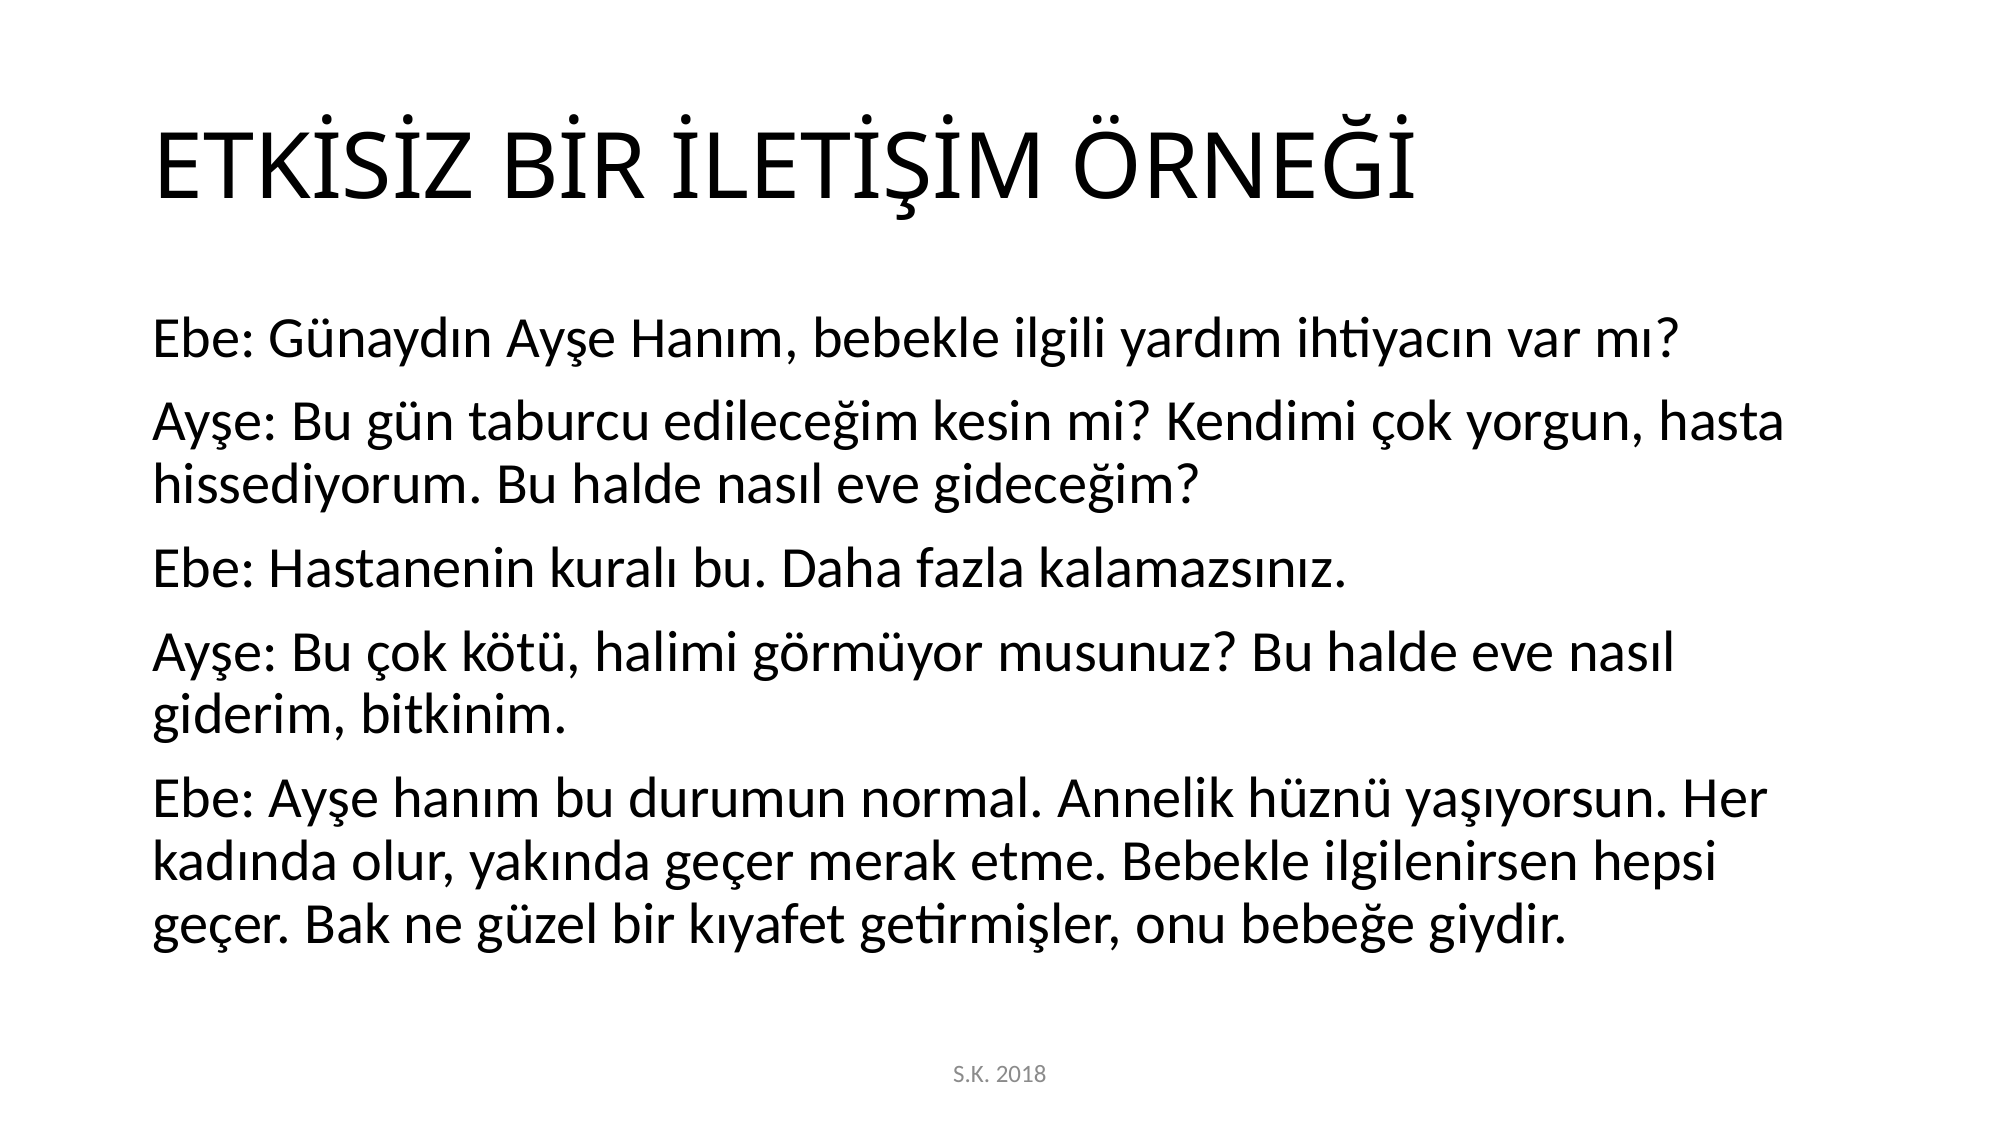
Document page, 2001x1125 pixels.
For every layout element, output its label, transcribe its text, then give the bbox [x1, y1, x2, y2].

footer S.K. 2018 [662, 1042, 1338, 1103]
list Ebe: Günaydın Ayşe Hanım, bebekle ilgili yardım ihtiyacın var mı? Ayşe: Bu gün taburcu edileceğim kesin mi? Kendimi çok yorgun, hasta hissediyorum. Bu halde nasıl eve gideceğim? Ebe: Hastanenin kuralı bu. Daha fazla kalamazsınız. Ayşe: Bu çok kötü, halimi görmüyor musunuz? Bu halde eve nasıl giderim, bitkinim. Ebe: Ayşe hanım bu durumun normal. Annelik hüznü yaşıyorsun. Her kadında olur, yakında geçer merak etme. Bebekle ilgilenirsen hepsi geçer. Bak ne güzel bir kıyafet getirmişler, onu bebeğe giydir. [137, 299, 1863, 1014]
title ETKİSİZ BİR İLETİŞİM ÖRNEĞİ [137, 59, 1863, 278]
